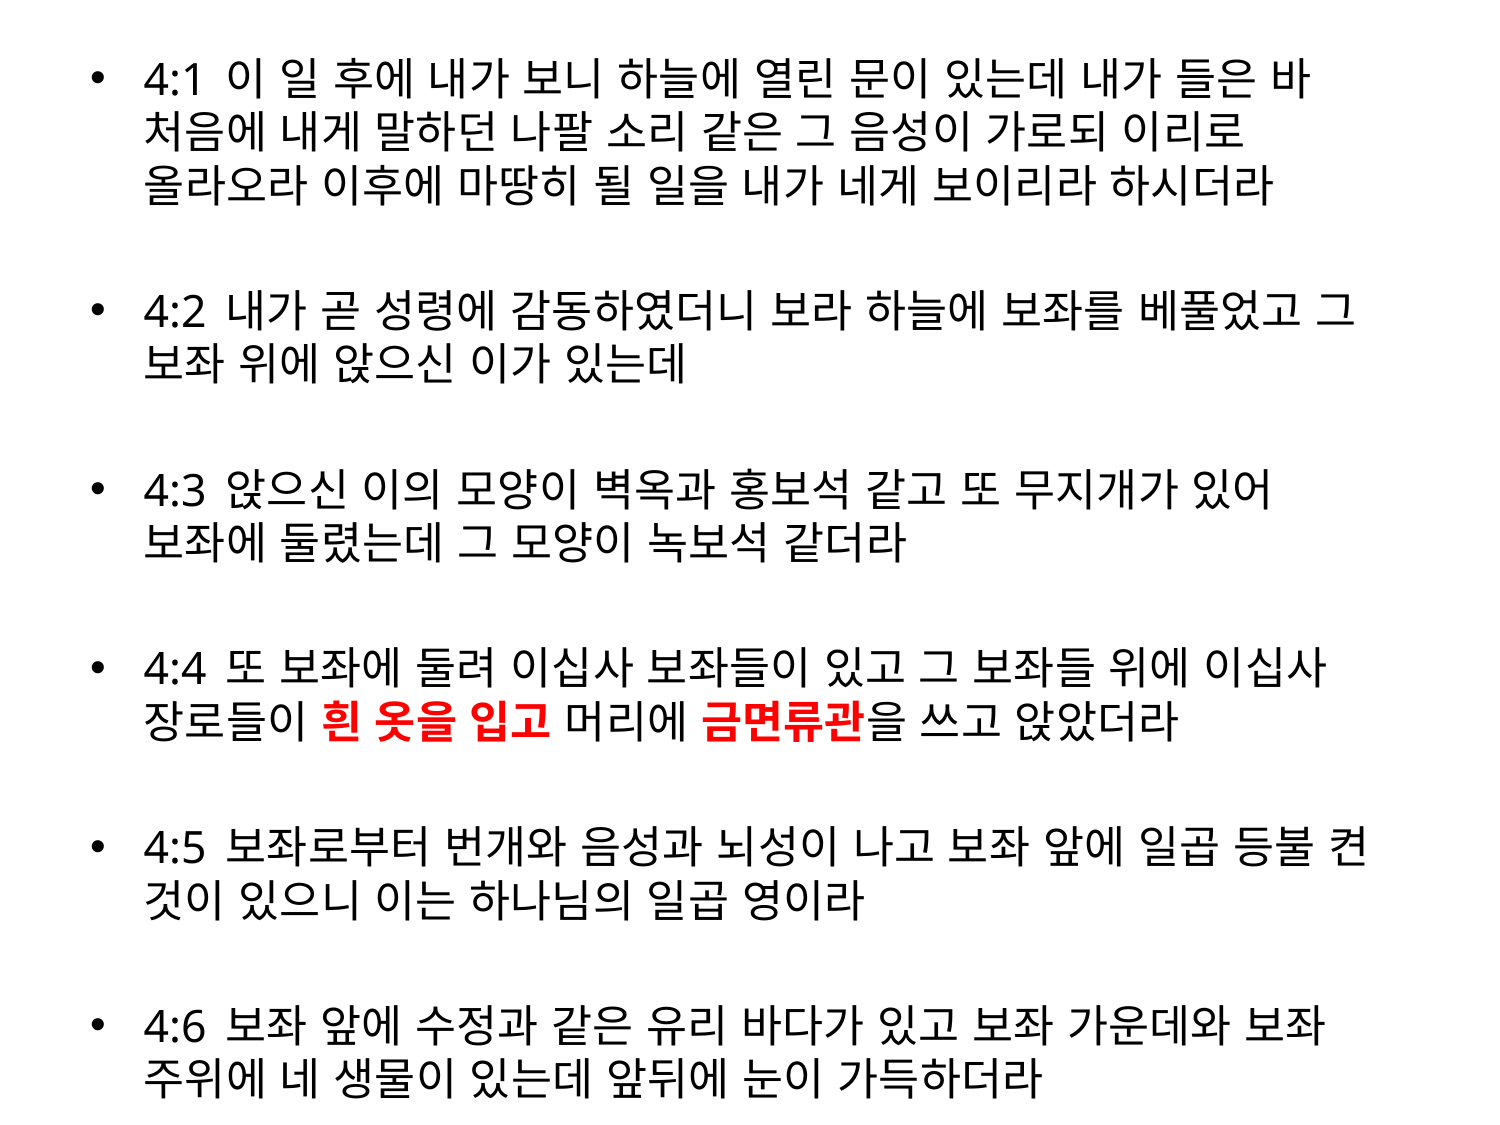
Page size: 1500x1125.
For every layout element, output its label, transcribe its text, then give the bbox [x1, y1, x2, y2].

list 4:1 이 일 후에 내가 보니 하늘에 열린 문이 있는데 내가 들은 바 처음에 내게 말하던 나팔 소리 같은 그 음성이 가로되 이리로 올라오라 이후에 마땅히 될 일을 내가 네게 보이리라 하시더라 4:2 내가 곧 성령에 감동하였더니 보라 하늘에 보좌를 베풀었고 그 보좌 위에 앉으신 이가 있는데 4:3 앉으신 이의 모양이 벽옥과 홍보석 같고 또 무지개가 있어 보좌에 둘렸는데 그 모양이 녹보석 같더라 4:4 또 보좌에 둘려 이십사 보좌들이 있고 그 보좌들 위에 이십사 장로들이 흰 옷을 입고 머리에 금면류관을 쓰고 앉았더라 4:5 보좌로부터 번개와 음성과 뇌성이 나고 보좌 앞에 일곱 등불 켠 것이 있으니 이는 하나님의 일곱 영이라 4:6 보좌 앞에 수정과 같은 유리 바다가 있고 보좌 가운데와 보좌 주위에 네 생물이 있는데 앞뒤에 눈이 가득하더라 [75, 42, 1425, 1125]
